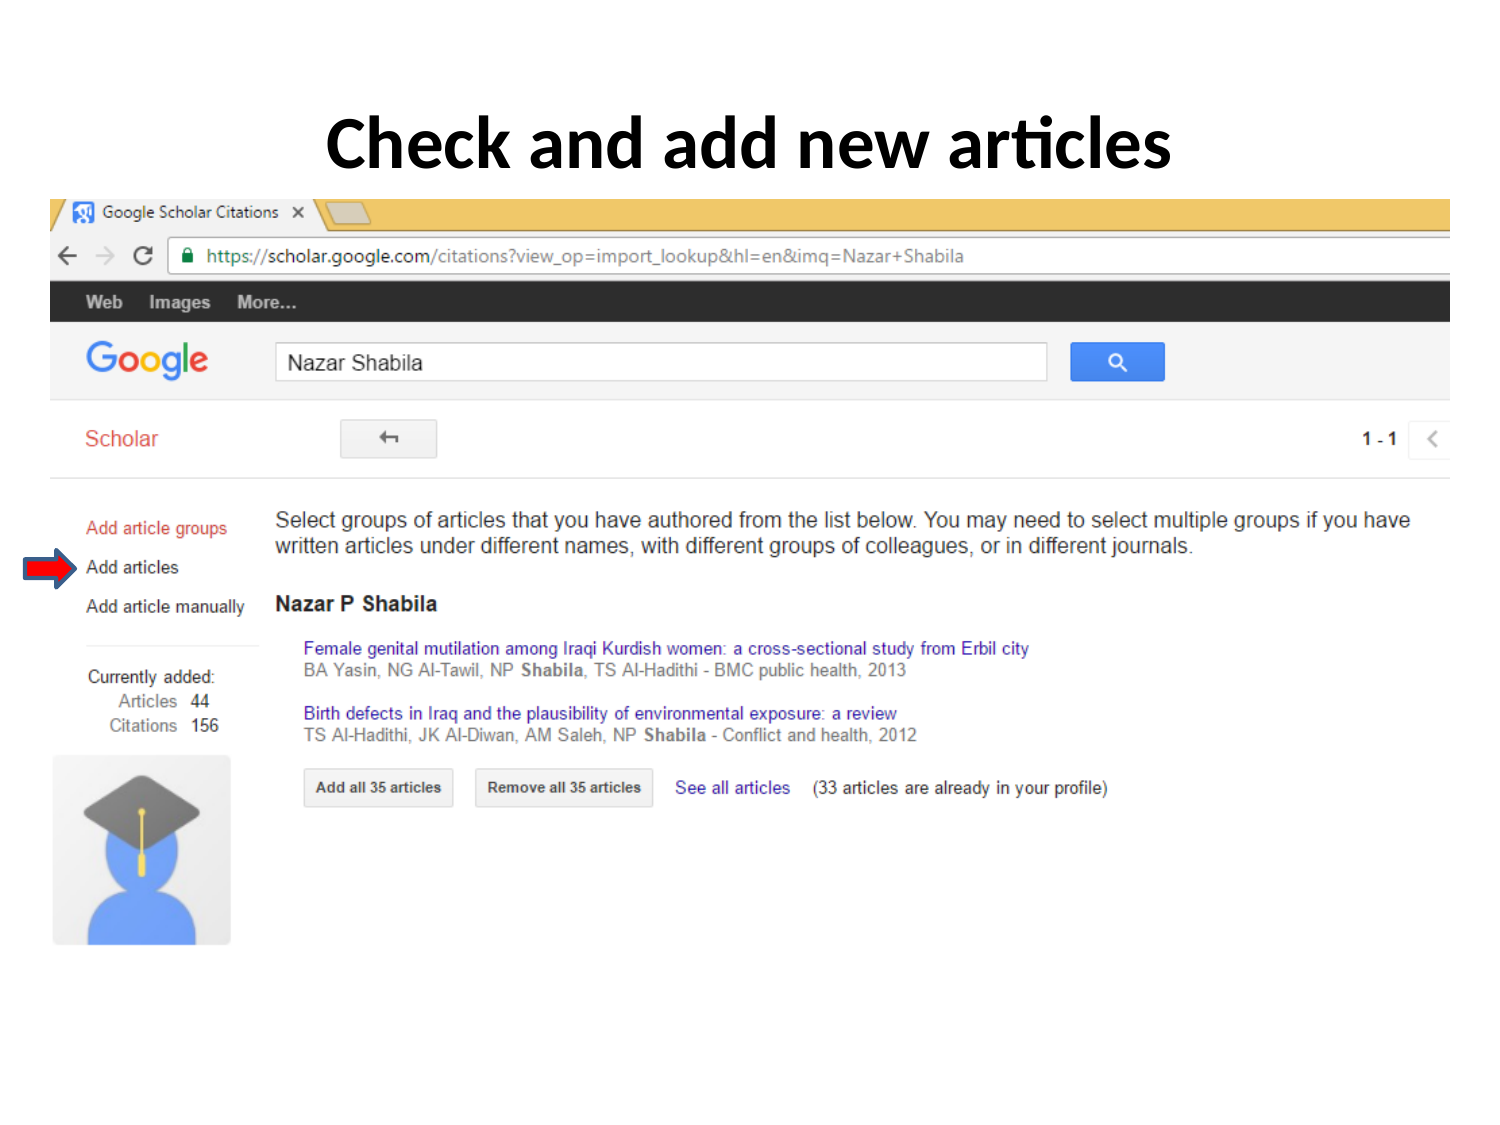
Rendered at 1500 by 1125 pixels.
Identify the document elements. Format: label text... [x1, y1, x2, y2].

text_box [22, 557, 44, 581]
picture [49, 199, 1451, 951]
title Check and add new articles [75, 45, 1425, 198]
